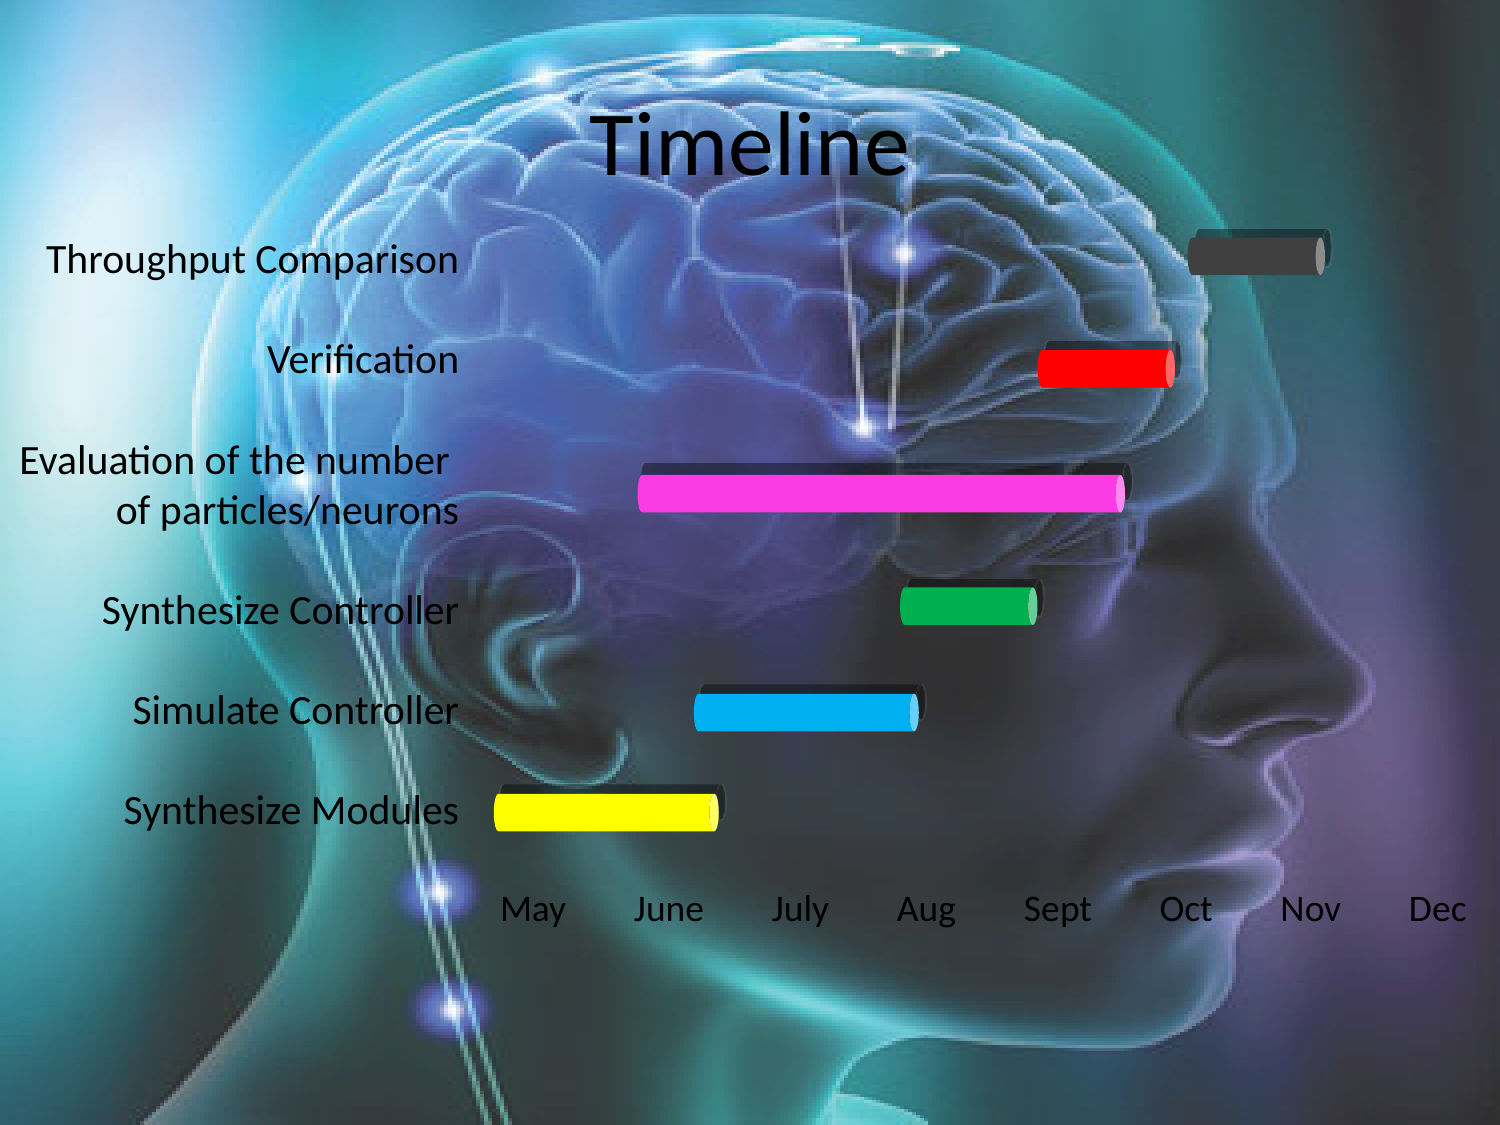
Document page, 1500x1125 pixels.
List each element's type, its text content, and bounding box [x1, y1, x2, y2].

text_box Throughput Comparison Verification Evaluation of the number of particles/neurons Synthesize Controller Simulate Controller Synthesize Modules [0, 224, 474, 840]
title Kalman Filter [0, 0, 1500, 1125]
text_box [897, 585, 1040, 628]
text_box [491, 791, 721, 834]
text_box [635, 472, 1128, 515]
text_box May June July Aug Sept Oct Nov Dec [485, 876, 1484, 937]
text_box [1035, 347, 1178, 390]
text_box [691, 691, 921, 734]
title Timeline [75, 45, 1425, 233]
text_box [1185, 235, 1328, 278]
